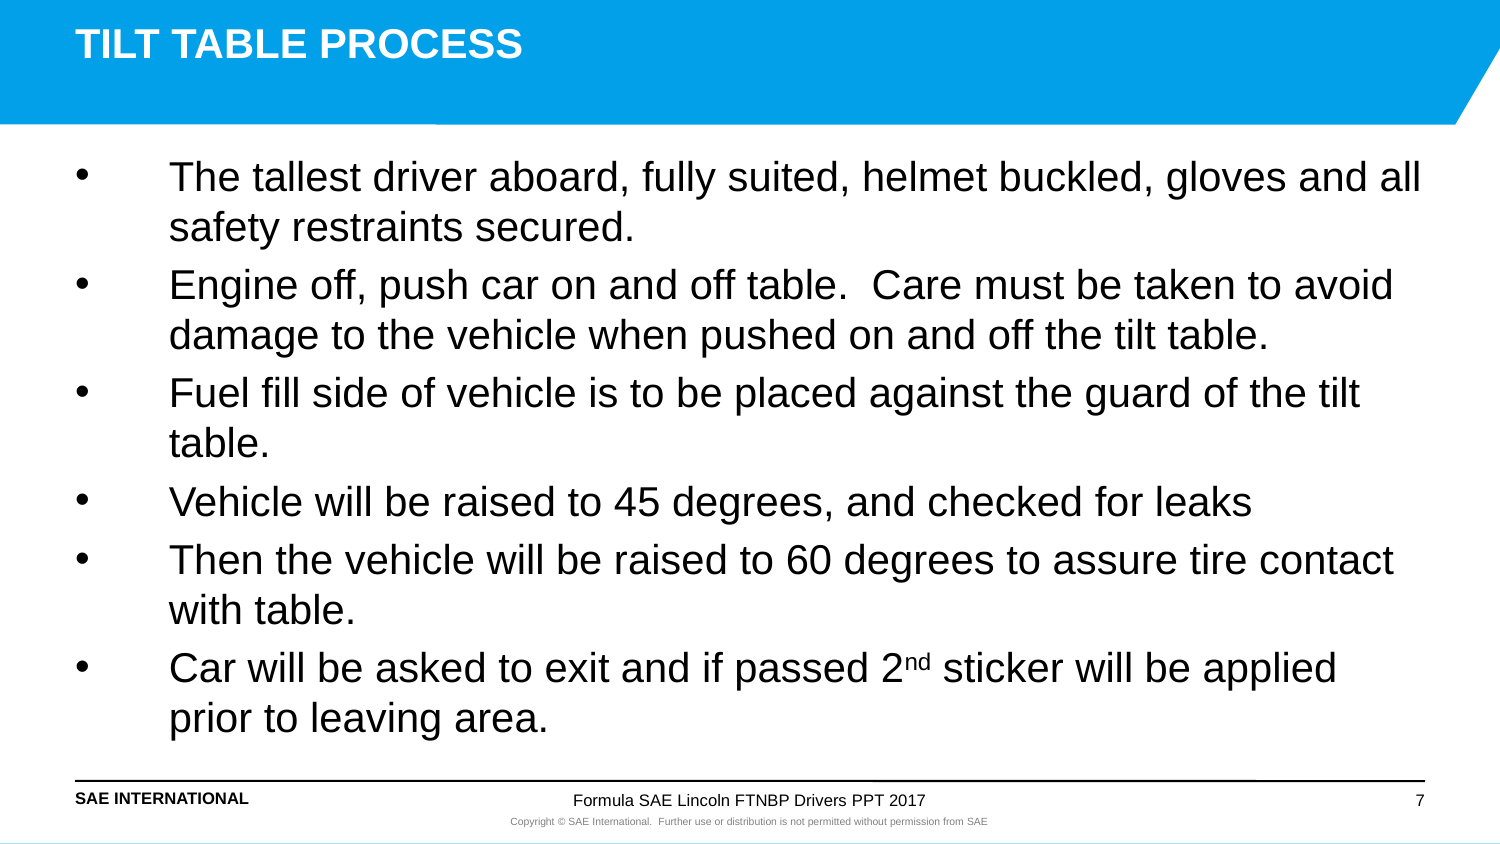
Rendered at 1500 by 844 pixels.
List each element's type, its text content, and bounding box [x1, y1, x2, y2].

footer Formula SAE Lincoln FTNBP Drivers PPT 2017 [512, 788, 988, 810]
slide_number 7 [1074, 788, 1425, 810]
title TILT TABLE PROCESS [75, 22, 1425, 105]
list The tallest driver aboard, fully suited, helmet buckled, gloves and all safety restraints secured. Engine off, push car on and off table. Care must be taken to avoid damage to the vehicle when pushed on and off the tilt table. Fuel fill side of vehicle is to be placed against the guard of the tilt table. Vehicle will be raised to 45 degrees, and checked for leaks Then the vehicle will be raised to 60 degrees to assure tire contact with table. Car will be asked to exit and if passed 2nd sticker will be applied prior to leaving area. [75, 149, 1425, 750]
